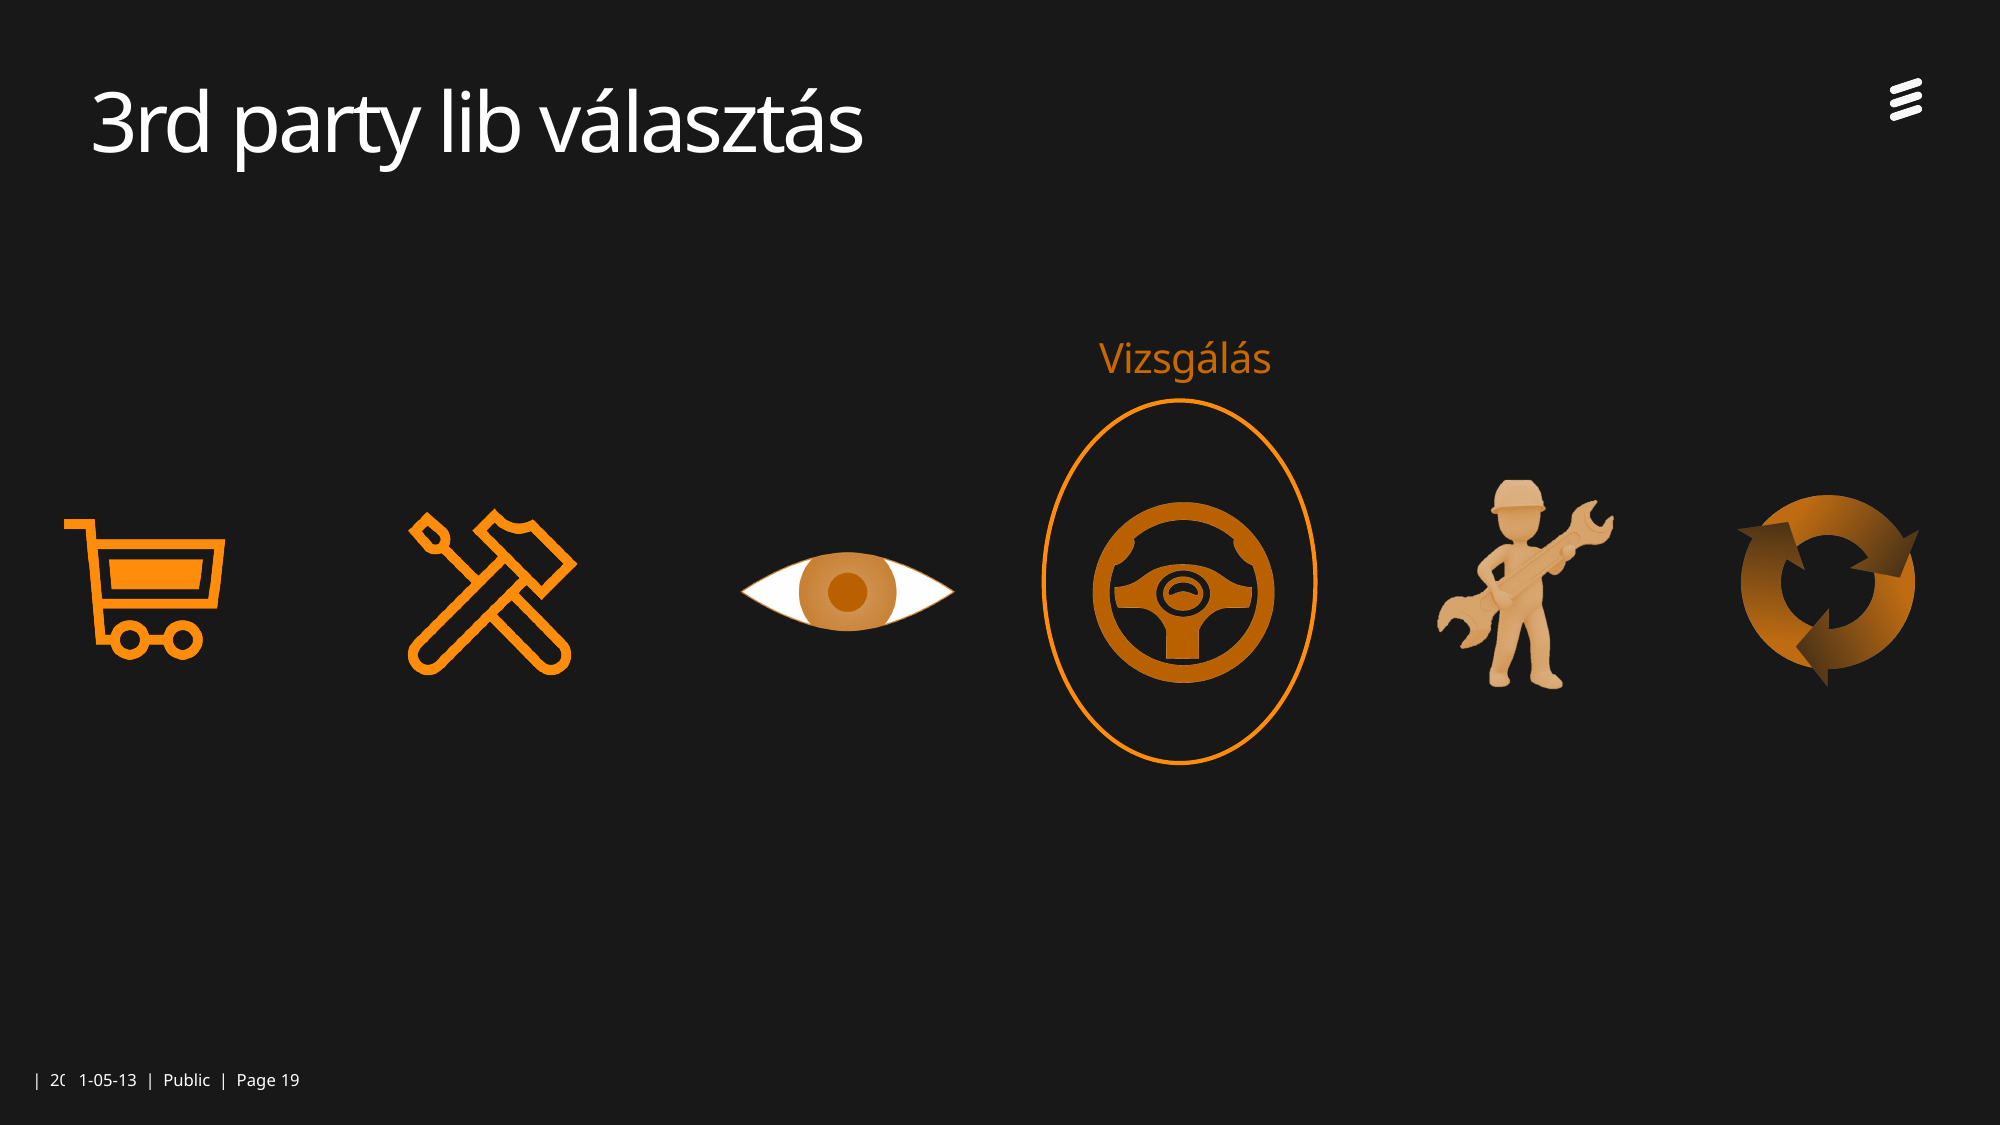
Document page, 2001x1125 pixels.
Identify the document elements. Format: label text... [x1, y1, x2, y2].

picture [369, 468, 617, 715]
text_box [1041, 445, 1318, 700]
picture [1391, 447, 1663, 719]
picture [720, 463, 976, 719]
text_box [1088, 719, 1272, 766]
title 3rd party lib választás [78, 77, 1450, 256]
picture [1737, 495, 1919, 688]
picture [1884, 78, 1928, 121]
picture [23, 467, 266, 711]
text_box Vizsgálás [1087, 325, 1383, 476]
picture [1079, 493, 1288, 711]
